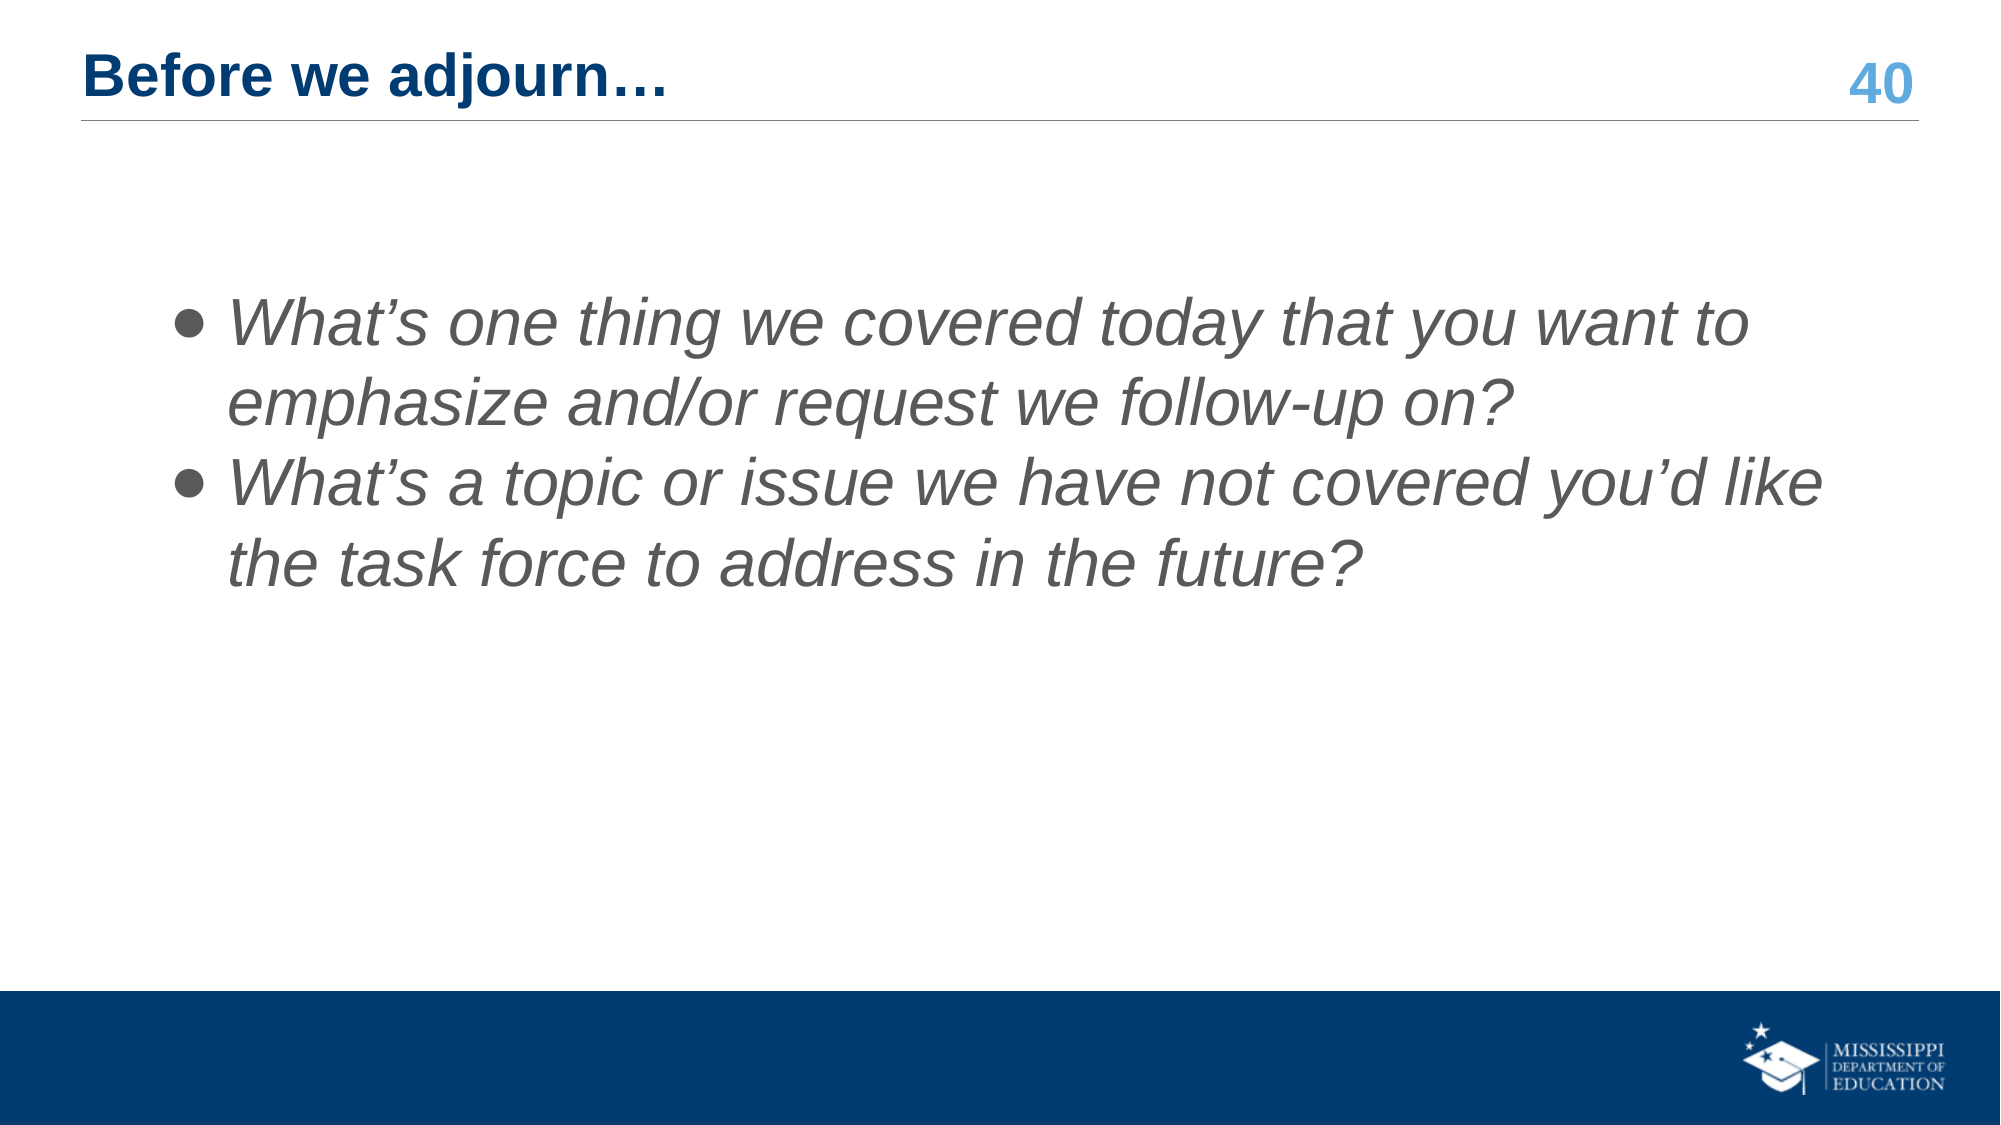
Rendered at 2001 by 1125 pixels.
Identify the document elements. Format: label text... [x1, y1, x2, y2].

list What’s one thing we covered today that you want to emphasize and/or request we follow-up on? What’s a topic or issue we have not covered you’d like the task force to address in the future? [137, 191, 1863, 911]
picture [1742, 1021, 1946, 1095]
title Before we adjourn… [67, 45, 1808, 108]
